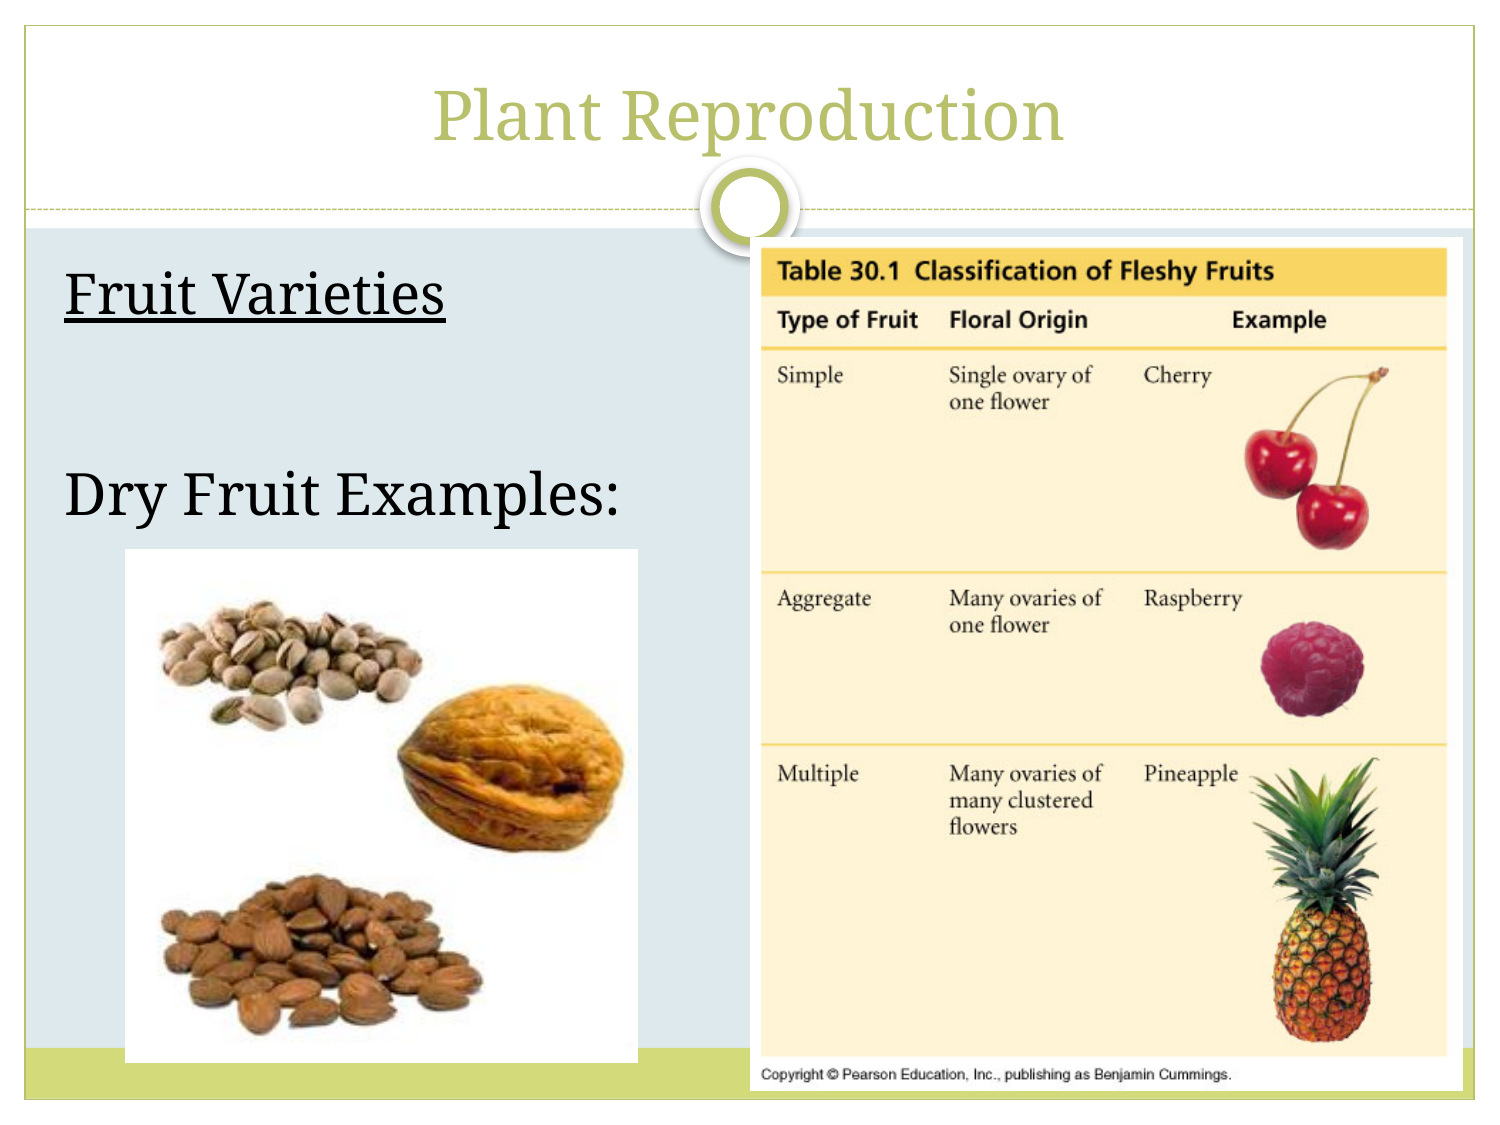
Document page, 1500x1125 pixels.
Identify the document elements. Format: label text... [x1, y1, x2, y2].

picture [124, 549, 638, 1063]
list Fruit Varieties [49, 250, 742, 1001]
title Plant Reproduction [49, 37, 1450, 162]
text_box Dry Fruit Examples: [49, 450, 650, 535]
picture [749, 237, 1463, 1092]
